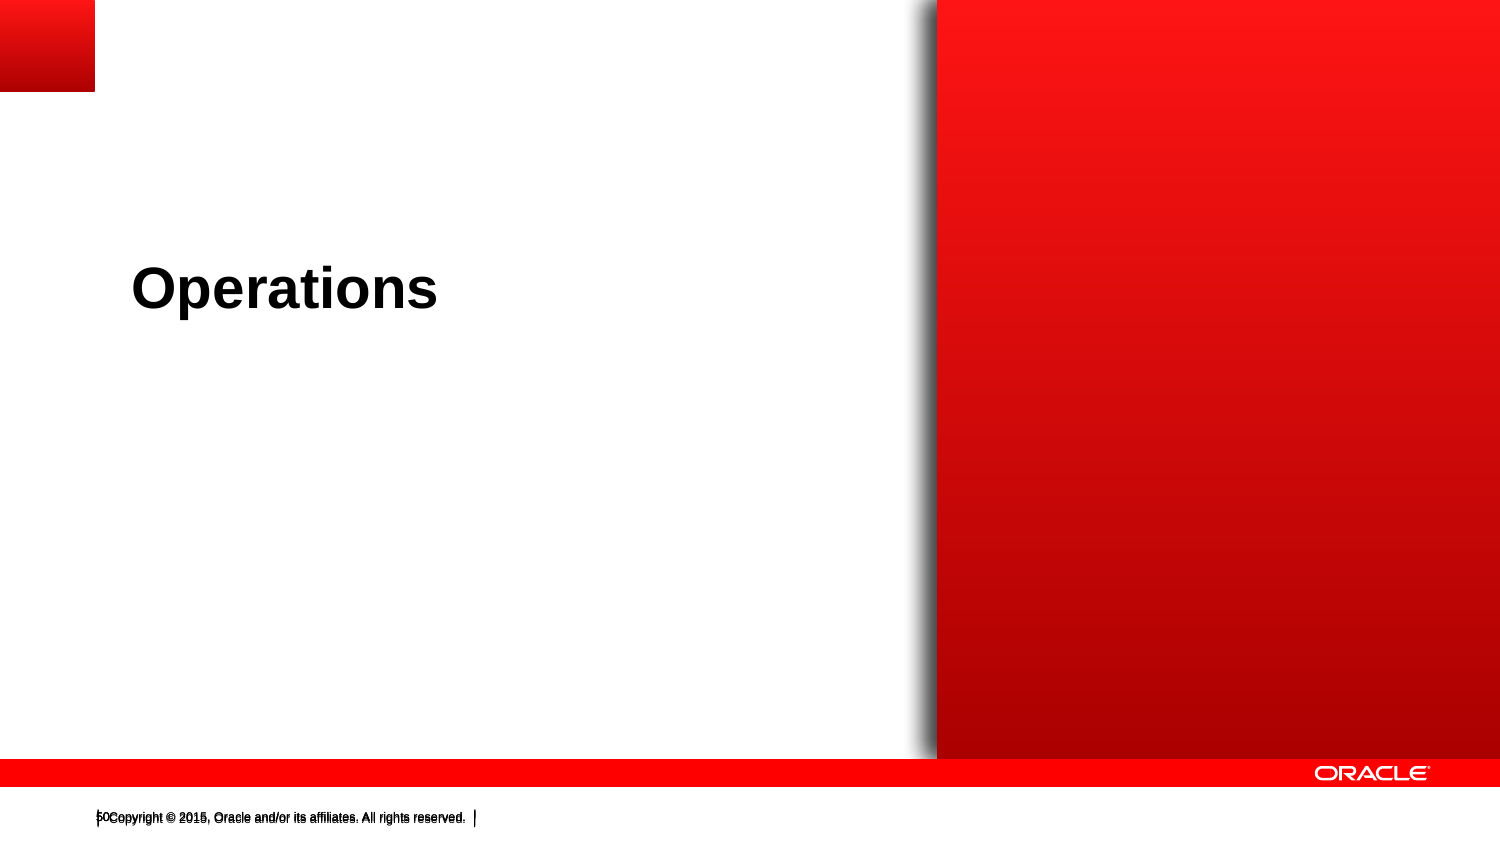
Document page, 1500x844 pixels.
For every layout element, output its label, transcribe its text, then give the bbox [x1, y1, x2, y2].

picture [0, 759, 1500, 787]
title Operations [131, 257, 905, 439]
